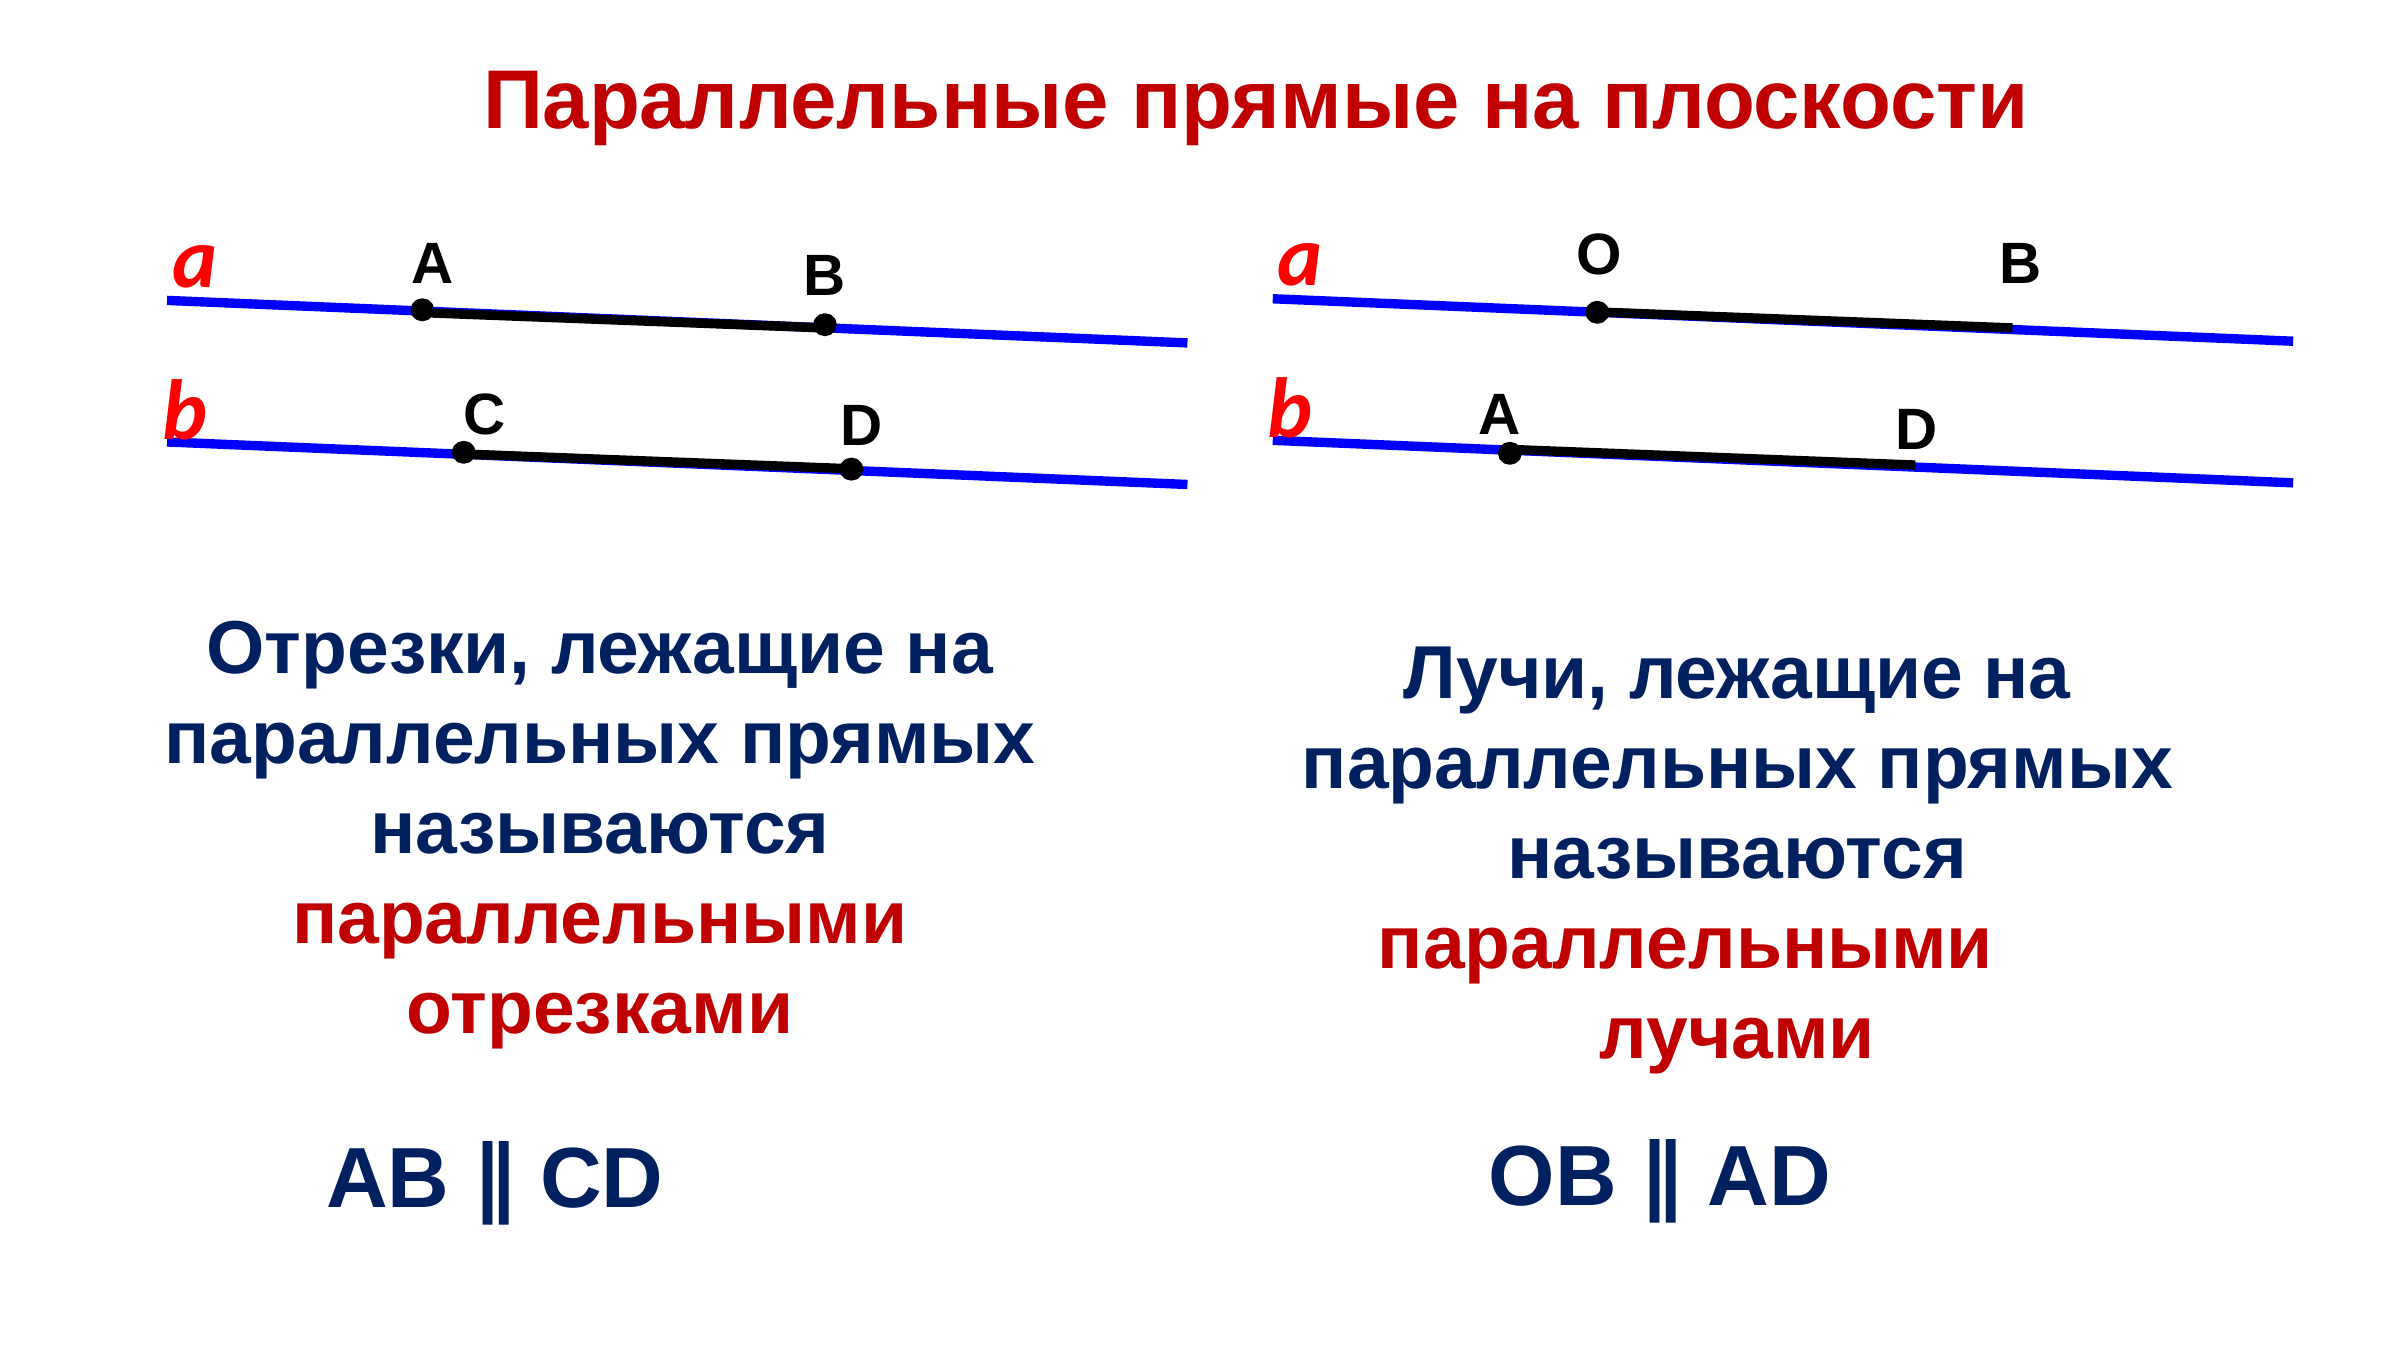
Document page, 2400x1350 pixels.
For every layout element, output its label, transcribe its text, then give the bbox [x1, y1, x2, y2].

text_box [147, 193, 1188, 485]
text_box Лучи, лежащие на параллельных прямых называются параллельными лучами [1212, 612, 2263, 1084]
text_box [431, 312, 826, 329]
text_box Отрезки, лежащие на параллельных прямых называются параллельными отрезками [74, 587, 1125, 1059]
text_box АВ ∥ СD [311, 1115, 789, 1233]
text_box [1606, 312, 2013, 329]
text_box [468, 453, 863, 470]
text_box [1509, 449, 1916, 466]
text_box ОВ ∥ АD [1474, 1112, 1952, 1230]
text_box Параллельные прямые на плоскости [468, 37, 2044, 153]
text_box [1252, 192, 2294, 483]
